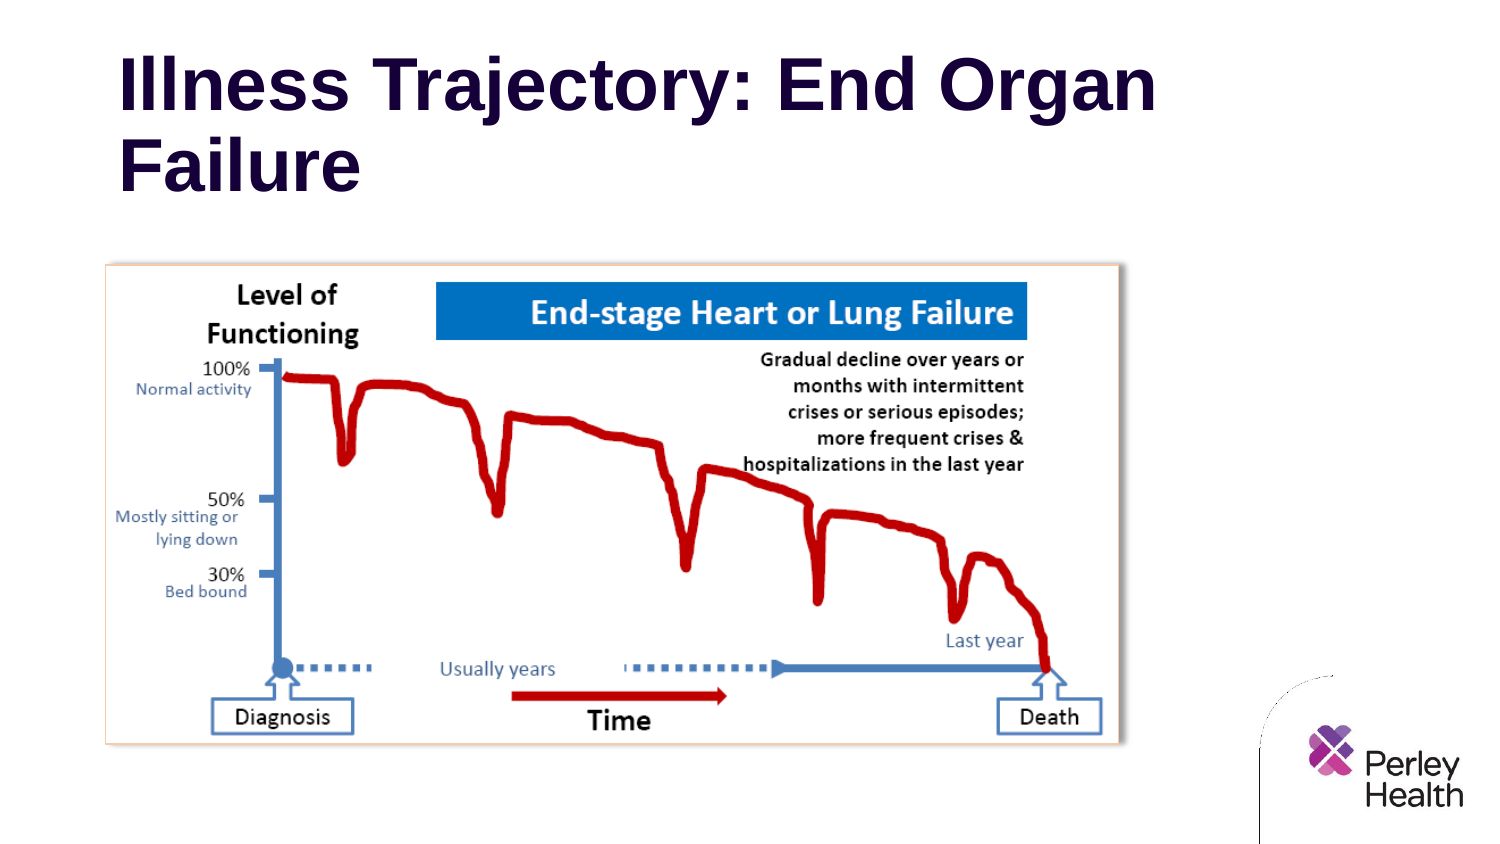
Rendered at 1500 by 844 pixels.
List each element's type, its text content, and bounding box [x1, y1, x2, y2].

picture [1259, 675, 1467, 844]
title Illness Trajectory: End Organ Failure [116, 32, 1162, 207]
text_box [103, 258, 1134, 753]
